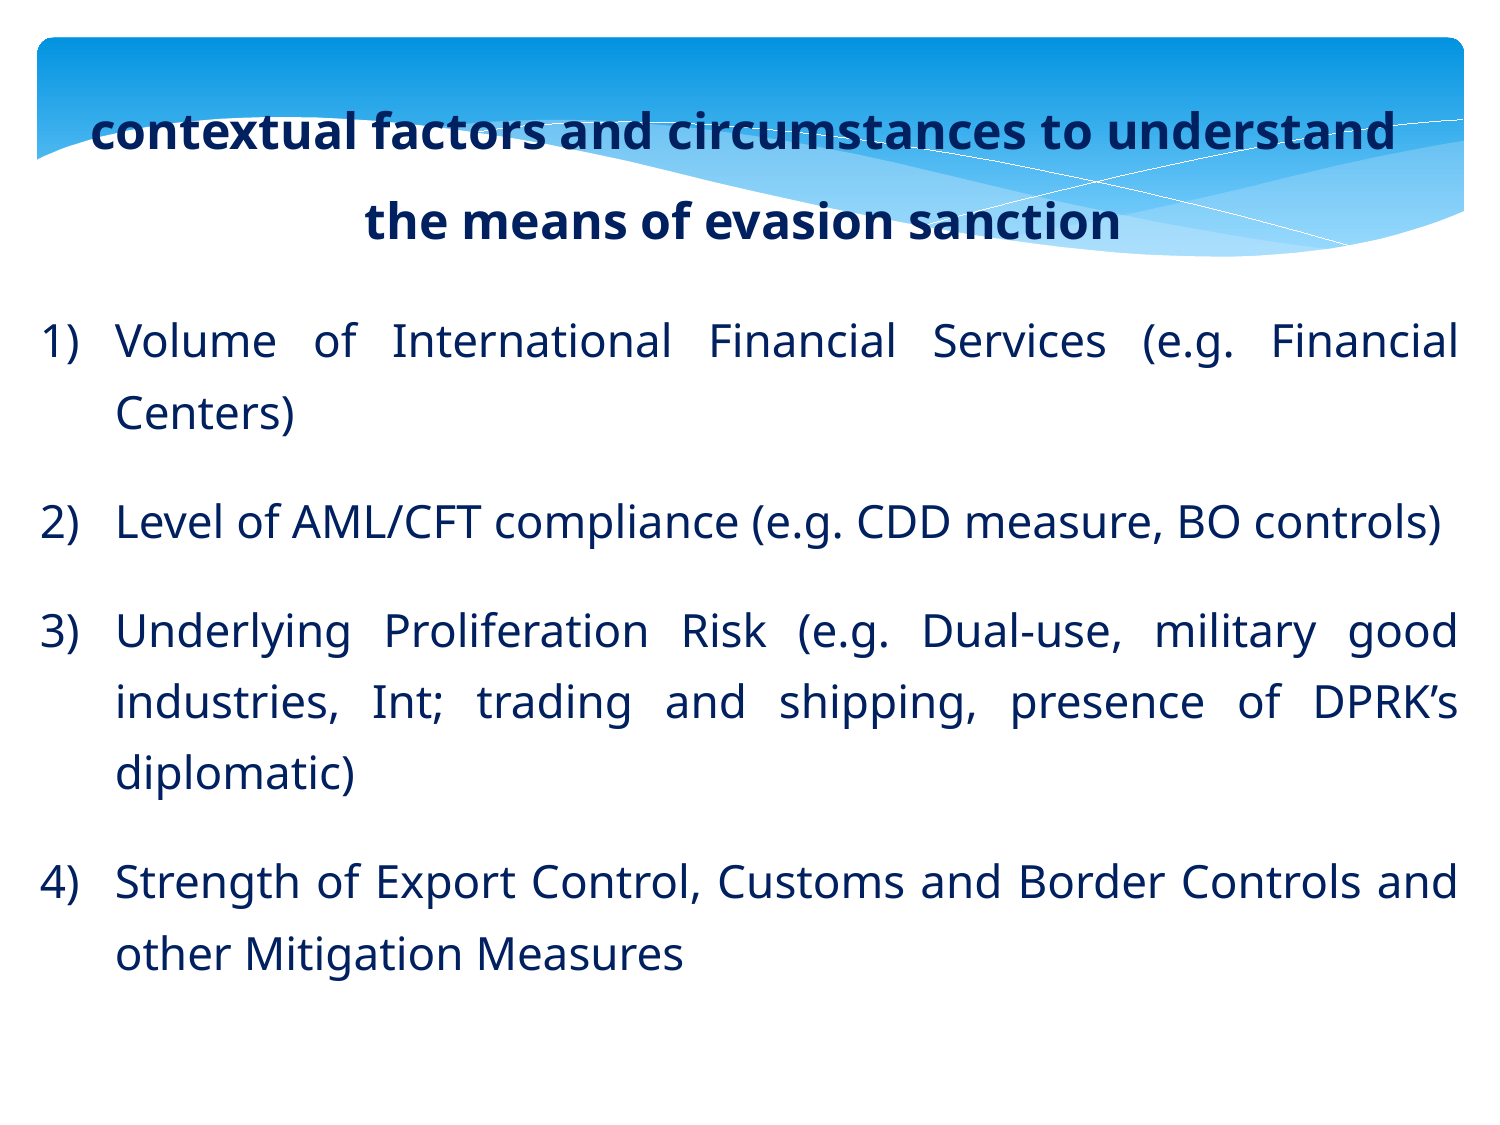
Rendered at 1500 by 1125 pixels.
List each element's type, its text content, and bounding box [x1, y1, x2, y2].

text_box Volume of International Financial Services (e.g. Financial Centers) Level of AML/CFT compliance (e.g. CDD measure, BO controls) Underlying Proliferation Risk (e.g. Dual-use, military good industries, Int; trading and shipping, presence of DPRK’s diplomatic) Strength of Export Control, Customs and Border Controls and other Mitigation Measures [24, 288, 1475, 987]
text_box contextual factors and circumstances to understand the means of evasion sanction [37, 62, 1450, 258]
